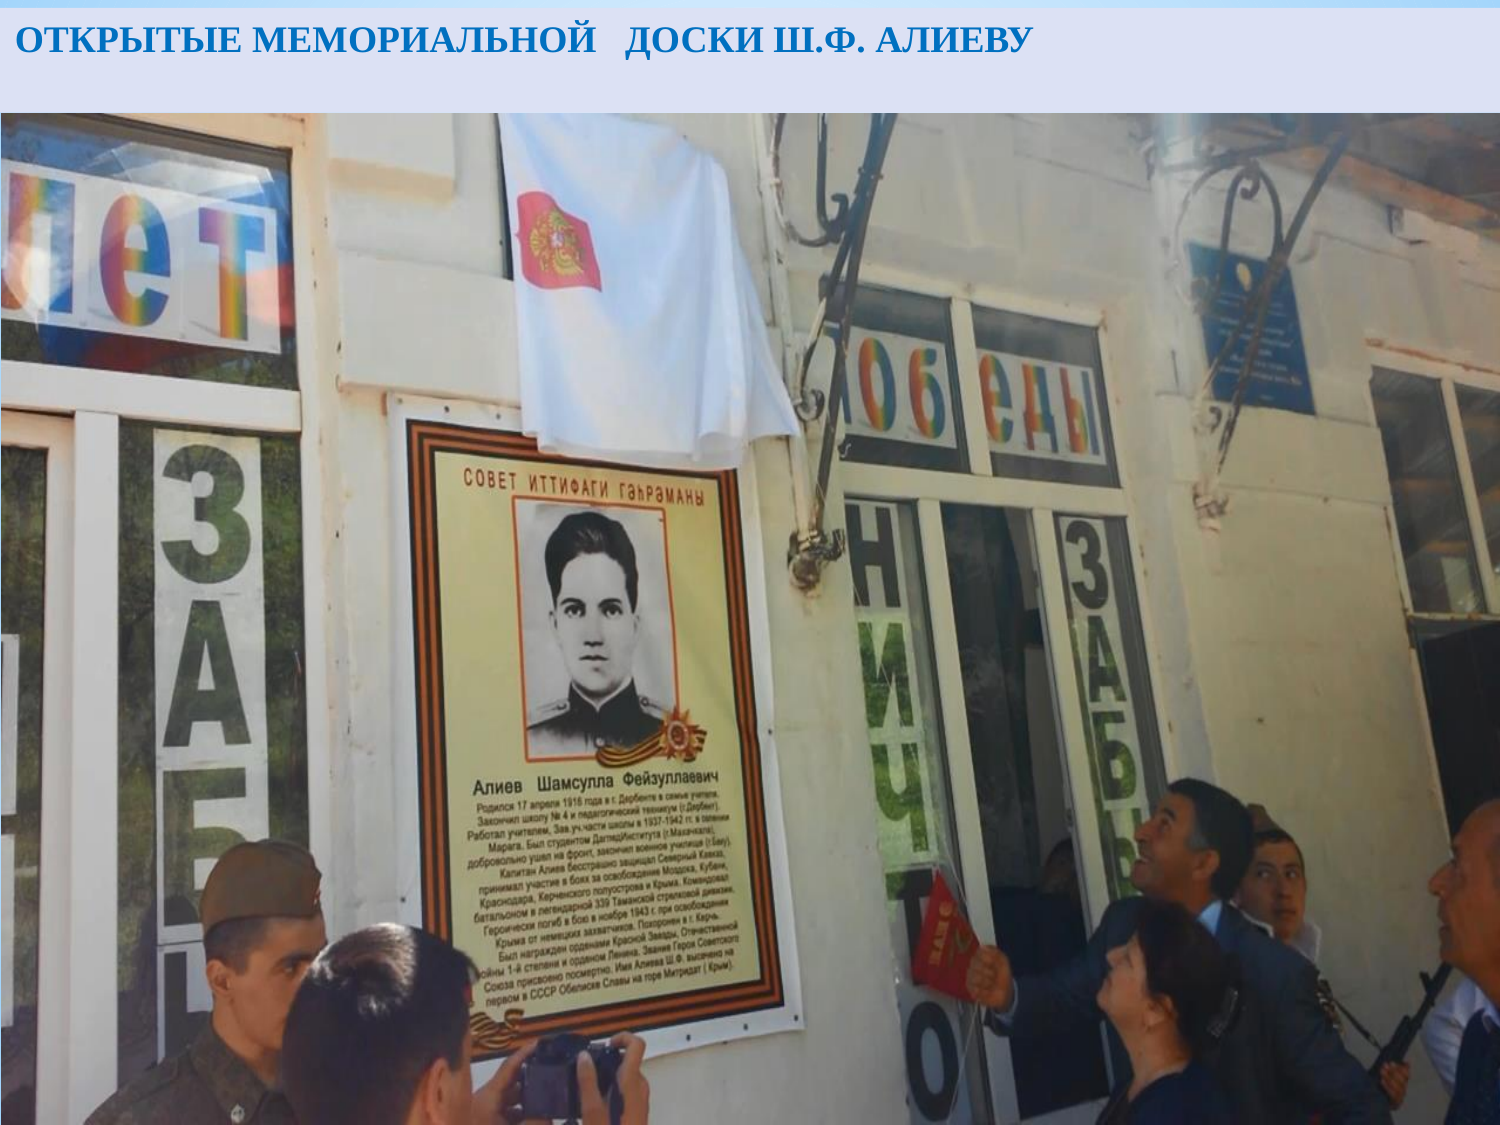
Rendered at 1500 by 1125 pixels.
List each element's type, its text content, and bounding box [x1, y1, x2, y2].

text_box ОТКРЫТЫЕ МЕМОРИАЛЬНОЙ ДОСКИ Ш.Ф. АЛИЕВУ [0, 7, 1500, 113]
picture [1, 113, 1500, 1125]
